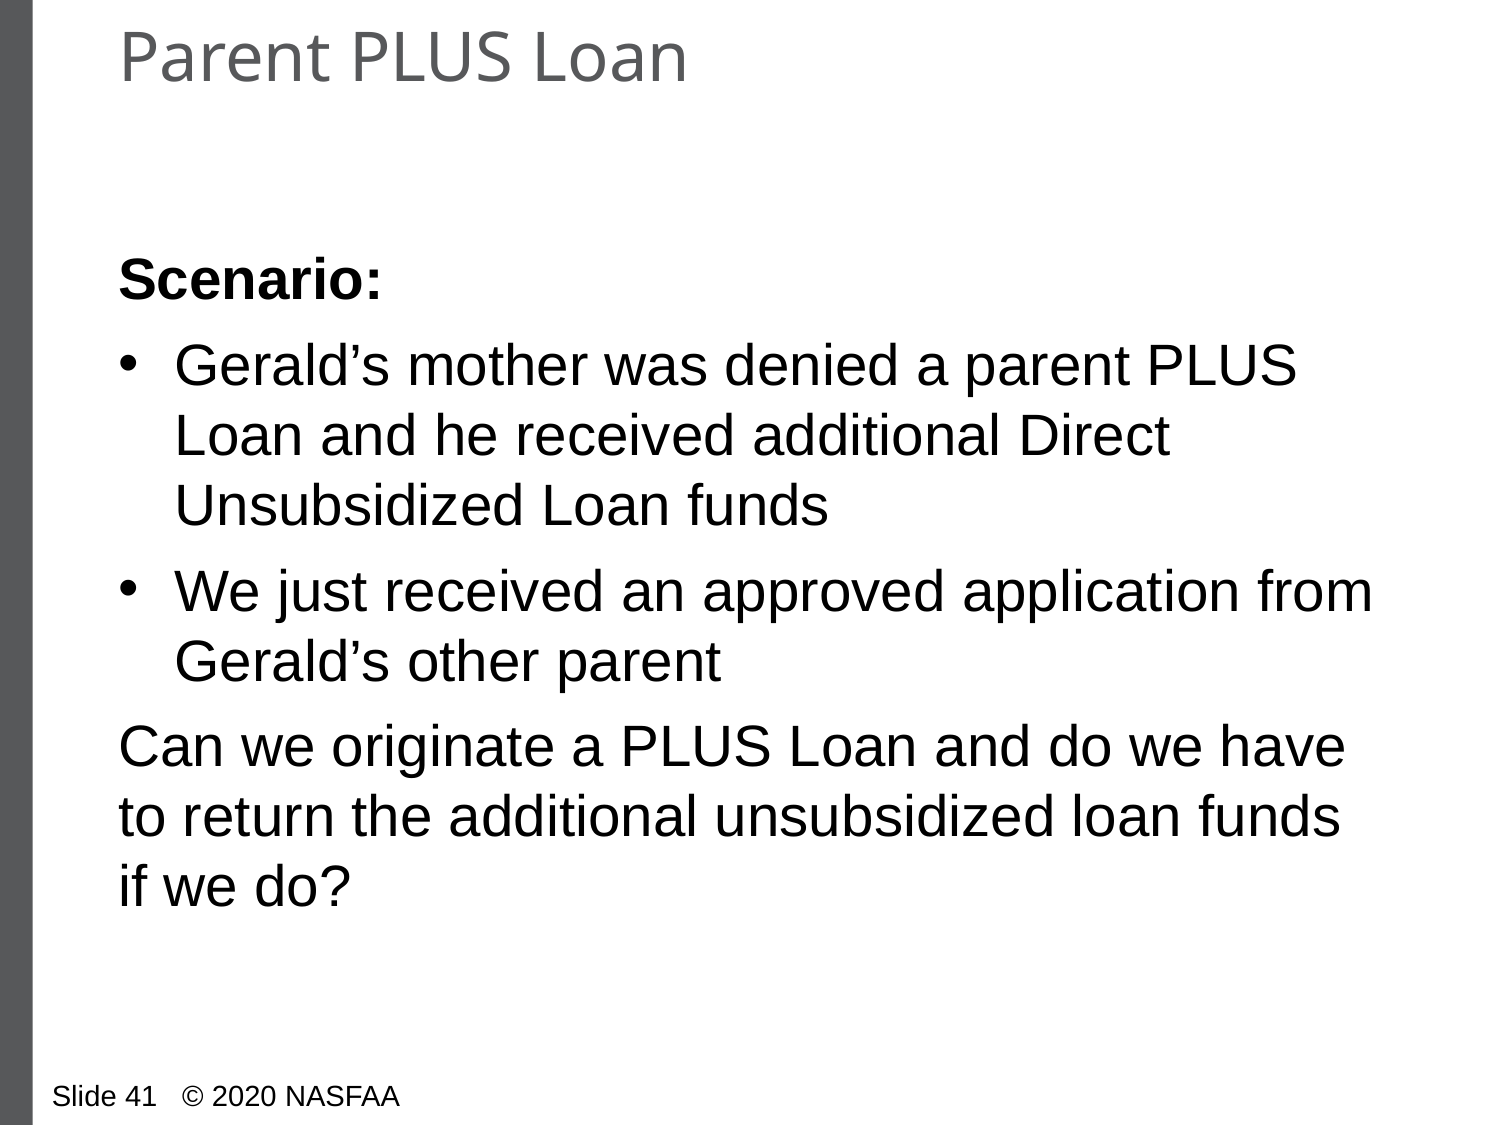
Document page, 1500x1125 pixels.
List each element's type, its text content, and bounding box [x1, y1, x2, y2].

list Scenario: Gerald’s mother was denied a parent PLUS Loan and he received additional Direct Unsubsidized Loan funds We just received an approved application from Gerald’s other parent Can we originate a PLUS Loan and do we have to return the additional unsubsidized loan funds if we do? [103, 233, 1397, 948]
text_box Slide 41 © 2020 NASFAA [36, 1065, 429, 1125]
title Parent PLUS Loan [103, 14, 1397, 232]
